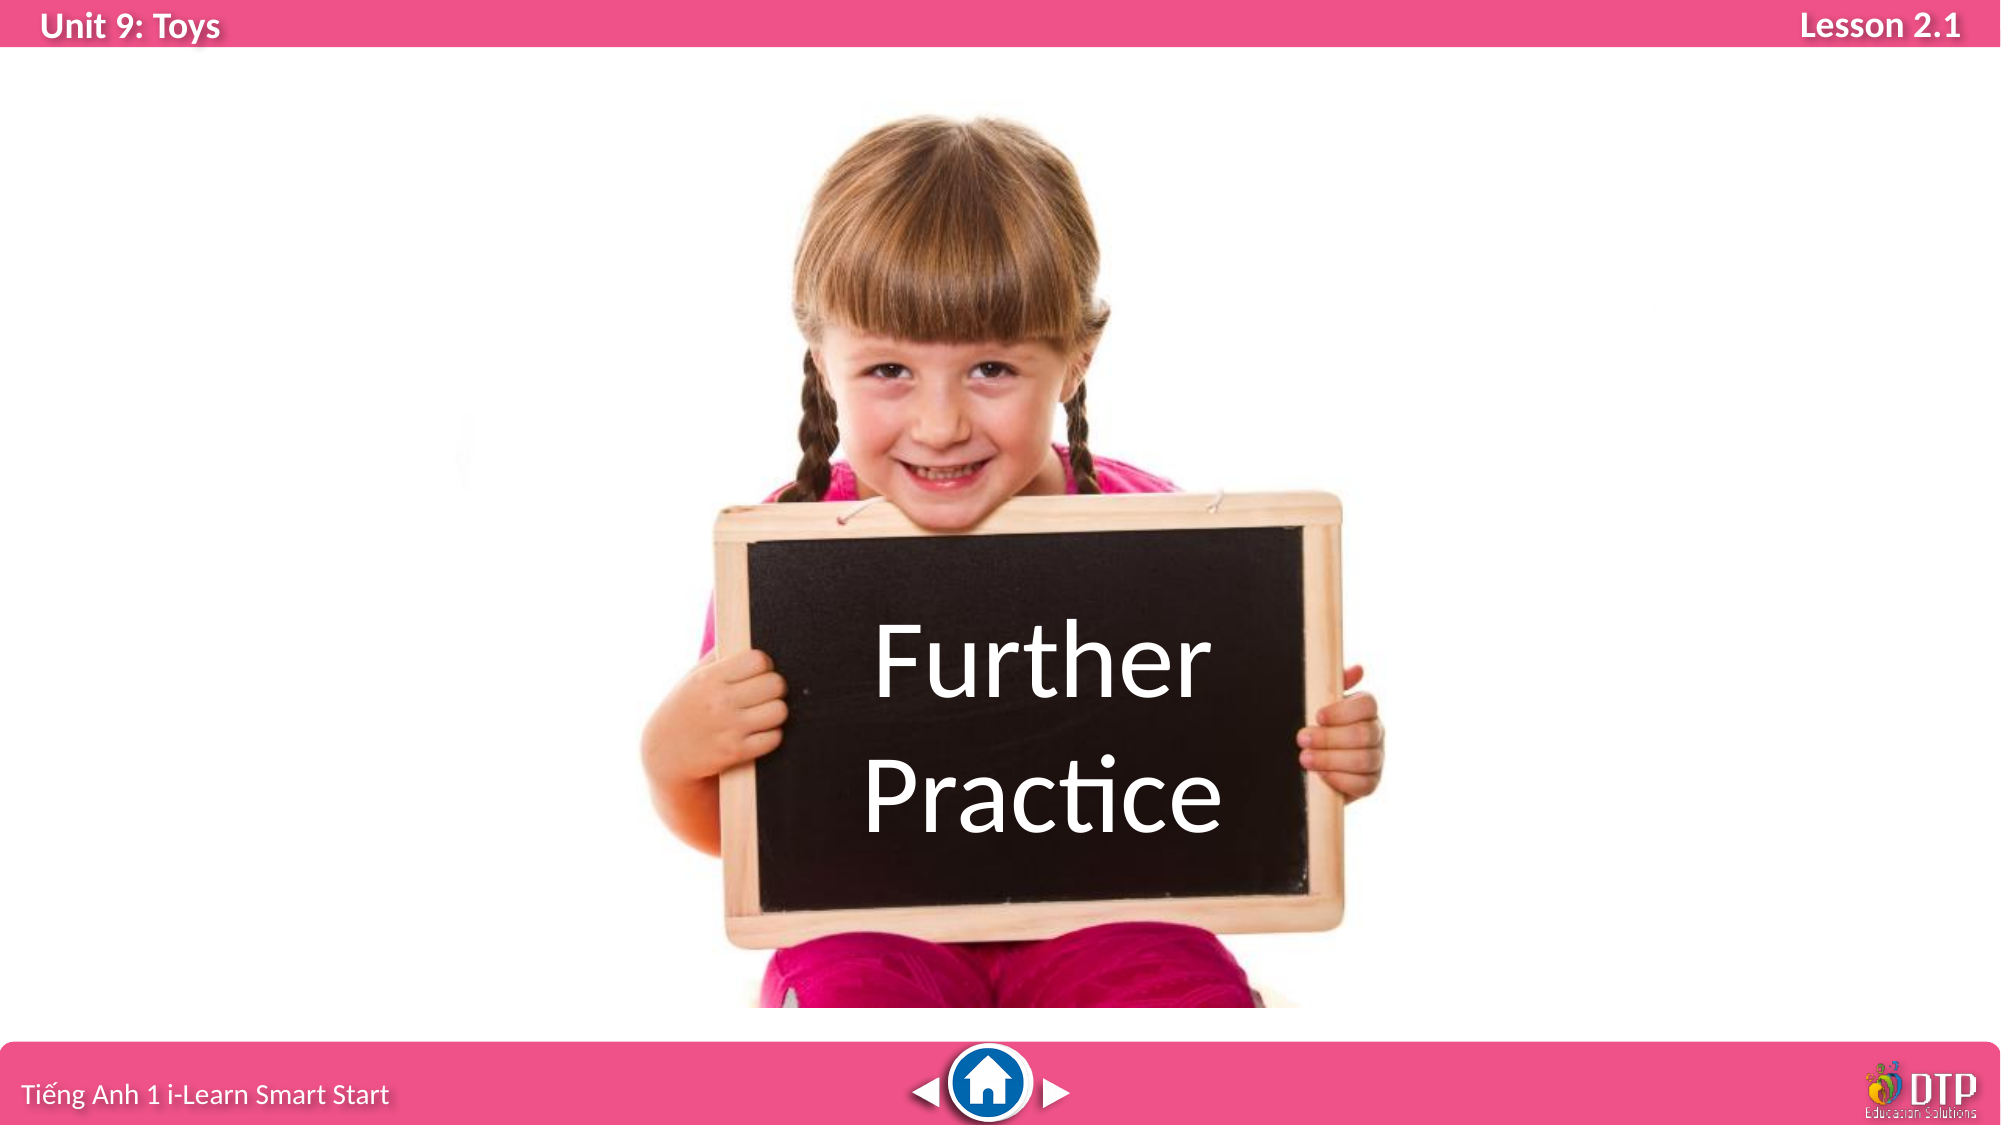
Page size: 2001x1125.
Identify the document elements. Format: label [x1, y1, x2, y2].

picture [262, 77, 1657, 1008]
picture [1042, 1077, 1071, 1109]
picture [942, 1037, 1038, 1125]
picture [912, 1077, 940, 1108]
picture [1866, 1061, 1976, 1118]
